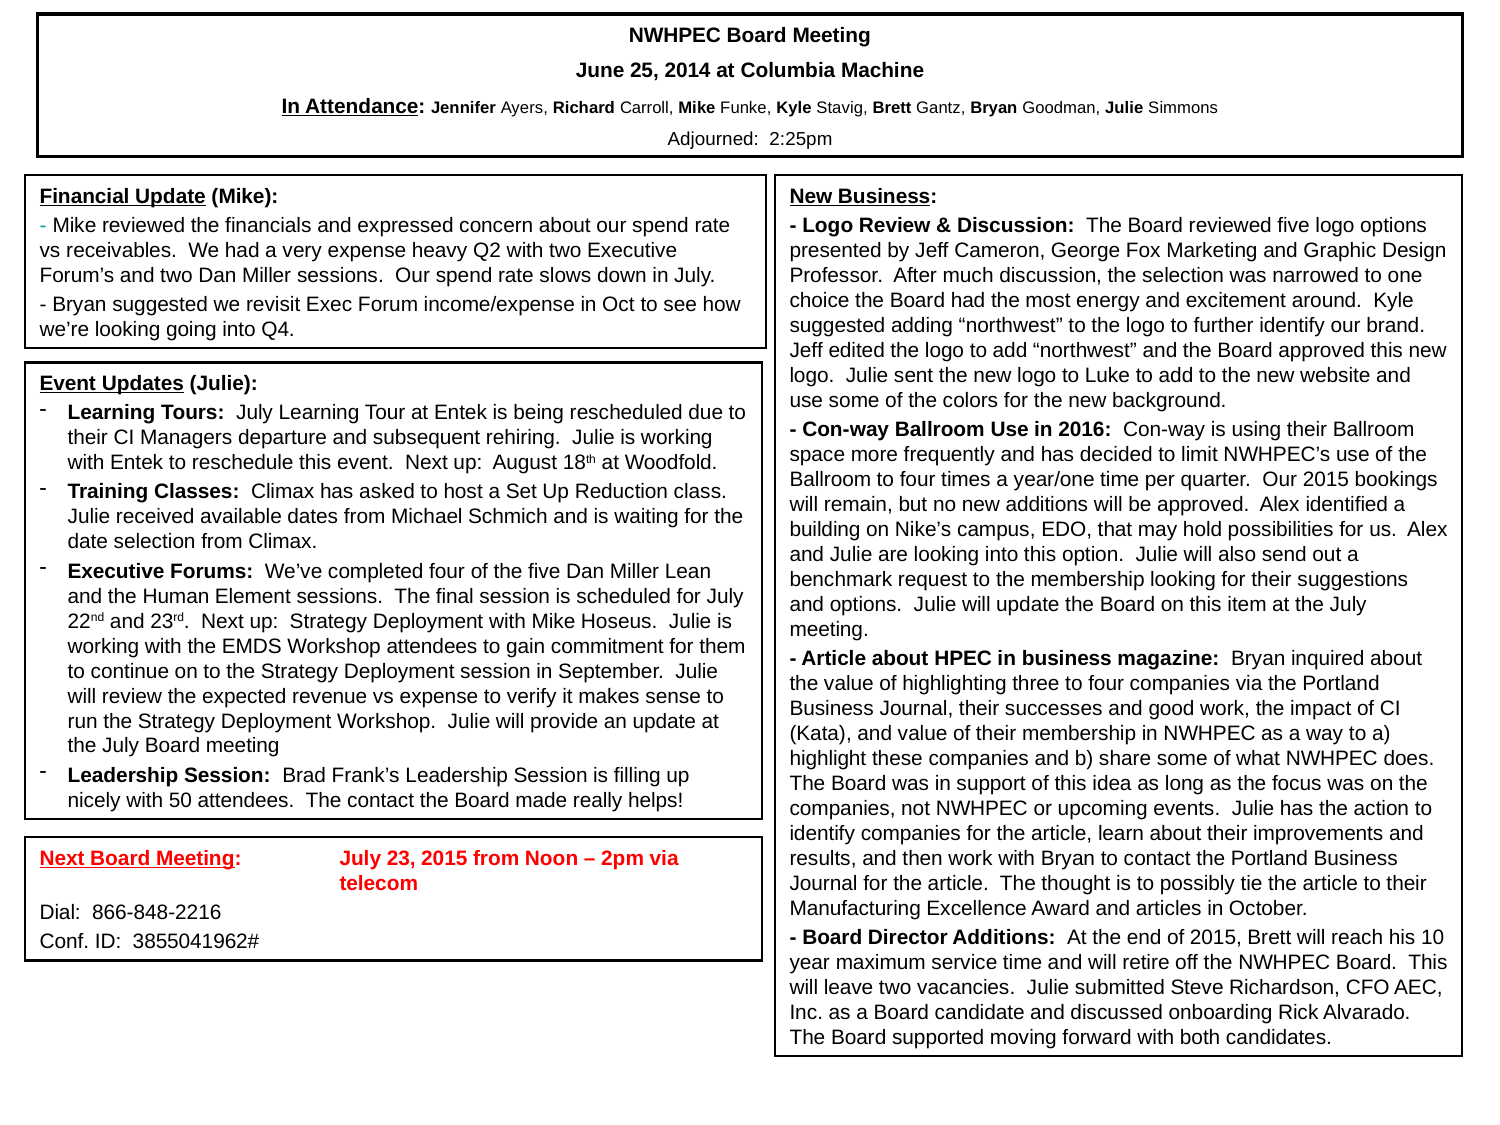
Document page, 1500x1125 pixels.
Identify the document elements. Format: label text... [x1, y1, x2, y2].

text_box Financial Update (Mike): - Mike reviewed the financials and expressed concern about our spend rate vs receivables. We had a very expense heavy Q2 with two Executive Forum’s and two Dan Miller sessions. Our spend rate slows down in July. - Bryan suggested we revisit Exec Forum income/expense in Oct to see how we’re looking going into Q4. [24, 174, 767, 348]
text_box NWHPEC Board Meeting June 25, 2014 at Columbia Machine In Attendance: Jennifer Ayers, Richard Carroll, Mike Funke, Kyle Stavig, Brett Gantz, Bryan Goodman, Julie Simmons Adjourned: 2:25pm [37, 14, 1463, 157]
text_box New Business: - Logo Review & Discussion: The Board reviewed five logo options presented by Jeff Cameron, George Fox Marketing and Graphic Design Professor. After much discussion, the selection was narrowed to one choice the Board had the most energy and excitement around. Kyle suggested adding “northwest” to the logo to further identify our brand. Jeff edited the logo to add “northwest” and the Board approved this new logo. Julie sent the new logo to Luke to add to the new website and use some of the colors for the new background. - Con-way Ballroom Use in 2016: Con-way is using their Ballroom space more frequently and has decided to limit NWHPEC’s use of the Ballroom to four times a year/one time per quarter. Our 2015 bookings will remain, but no new additions will be approved. Alex identified a building on Nike’s campus, EDO, that may hold possibilities for us. Alex and Julie are looking into this option. Julie will also send out a benchmark request to the membership looking for their suggestions and options. Julie will update the Board on this item at the July meeting. - Article about HPEC in business magazine: Bryan inquired about the value of highlighting three to four companies via the Portland Business Journal, their successes and good work, the impact of CI (Kata), and value of their membership in NWHPEC as a way to a) highlight these companies and b) share some of what NWHPEC does. The Board was in support of this idea as long as the focus was on the companies, not NWHPEC or upcoming events. Julie has the action to identify companies for the article, learn about their improvements and results, and then work with Bryan to contact the Portland Business Journal for the article. The thought is to possibly tie the article to their Manufacturing Excellence Award and articles in October. - Board Director Additions: At the end of 2015, Brett will reach his 10 year maximum service time and will retire off the NWHPEC Board. This will leave two vacancies. Julie submitted Steve Richardson, CFO AEC, Inc. as a Board candidate and discussed onboarding Rick Alvarado. The Board supported moving forward with both candidates. [774, 174, 1463, 1056]
text_box Next Board Meeting: July 23, 2015 from Noon – 2pm via telecom Dial: 866-848-2216 Conf. ID: 3855041962# [24, 837, 763, 961]
text_box Event Updates (Julie): Learning Tours: July Learning Tour at Entek is being rescheduled due to their CI Managers departure and subsequent rehiring. Julie is working with Entek to reschedule this event. Next up: August 18th at Woodfold. Training Classes: Climax has asked to host a Set Up Reduction class. Julie received available dates from Michael Schmich and is waiting for the date selection from Climax. Executive Forums: We’ve completed four of the five Dan Miller Lean and the Human Element sessions. The final session is scheduled for July 22nd and 23rd. Next up: Strategy Deployment with Mike Hoseus. Julie is working with the EMDS Workshop attendees to gain commitment for them to continue on to the Strategy Deployment session in September. Julie will review the expected revenue vs expense to verify it makes sense to run the Strategy Deployment Workshop. Julie will provide an update at the July Board meeting Leadership Session: Brad Frank’s Leadership Session is filling up nicely with 50 attendees. The contact the Board made really helps! [24, 362, 763, 819]
